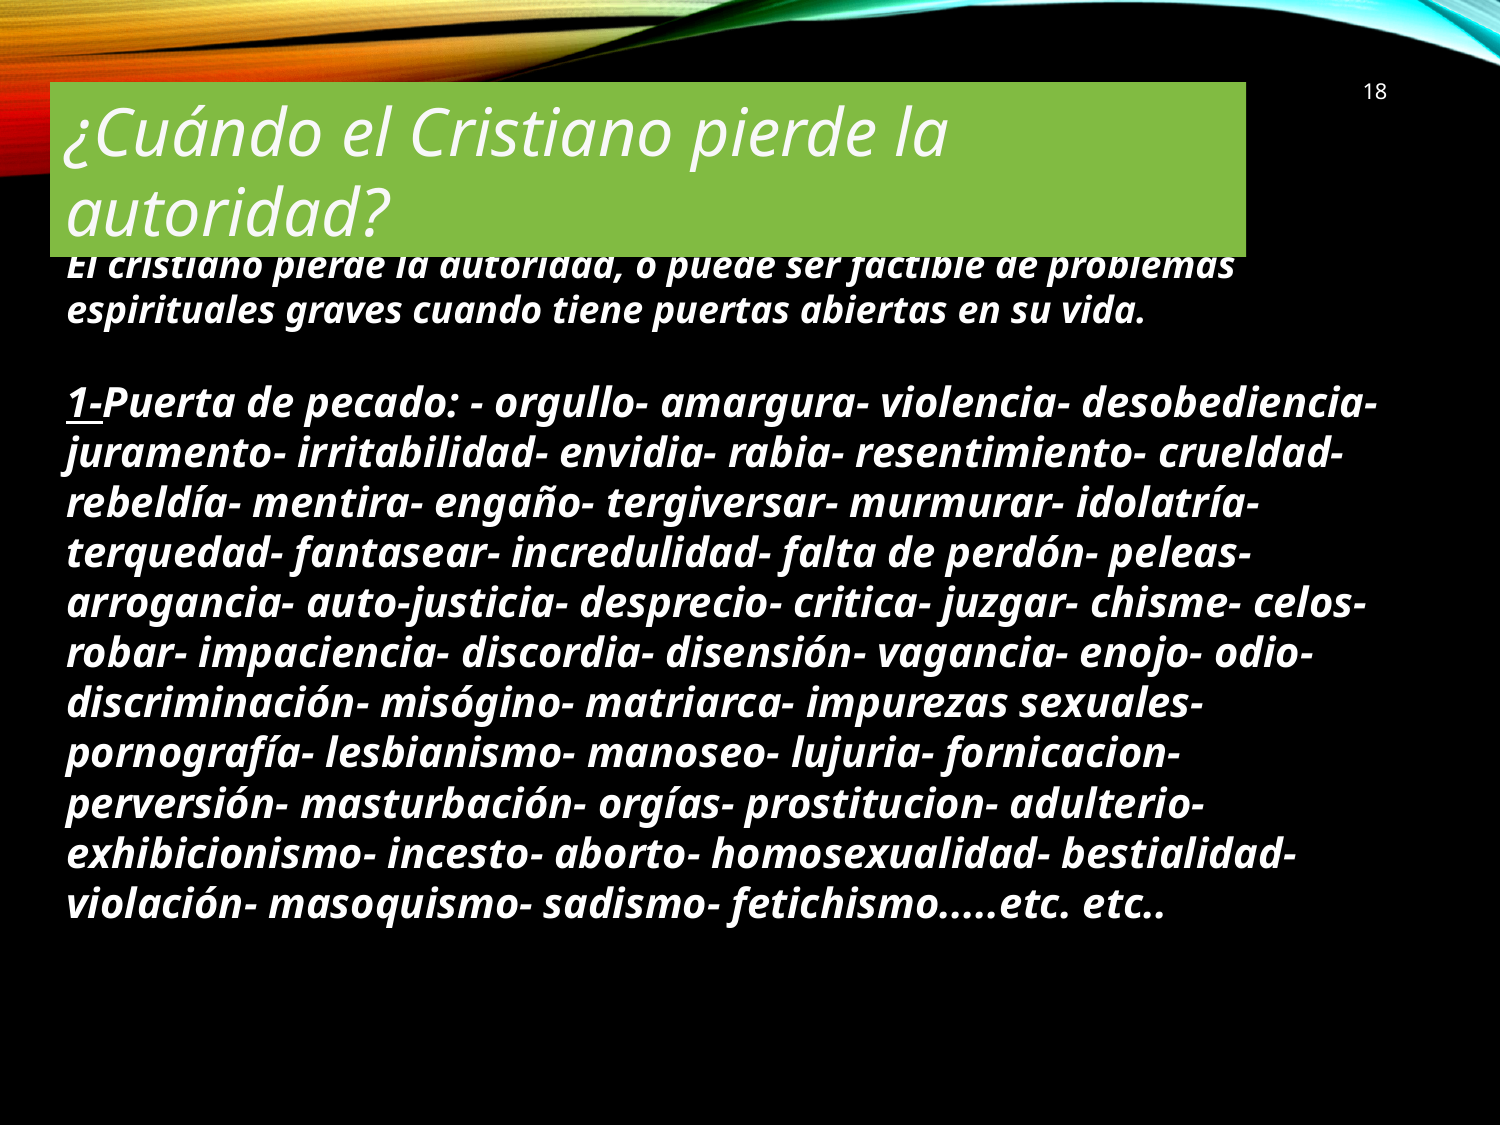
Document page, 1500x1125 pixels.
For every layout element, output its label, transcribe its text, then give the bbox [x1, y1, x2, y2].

text_box ¿Cuándo el Cristiano pierde la autoridad? [50, 82, 1247, 257]
text_box El cristiano pierde la autoridad, o puede ser factible de problemas espirituales graves cuando tiene puertas abiertas en su vida. 1-Puerta de pecado: - orgullo- amargura- violencia- desobediencia- juramento- irritabilidad- envidia- rabia- resentimiento- crueldad- rebeldía- mentira- engaño- tergiversar- murmurar- idolatría- terquedad- fantasear- incredulidad- falta de perdón- peleas- arrogancia- auto-justicia- desprecio- critica- juzgar- chisme- celos- robar- impaciencia- discordia- disensión- vagancia- enojo- odio- discriminación- misógino- matriarca- impurezas sexuales- pornografía- lesbianismo- manoseo- lujuria- fornicacion- perversión- masturbación- orgías- prostitucion- adulterio- exhibicionismo- incesto- aborto- homosexualidad- bestialidad- violación- masoquismo- sadismo- fetichismo.....etc. etc.. [51, 233, 1402, 984]
slide_number 18 [1078, 62, 1403, 123]
picture [0, 0, 1500, 178]
